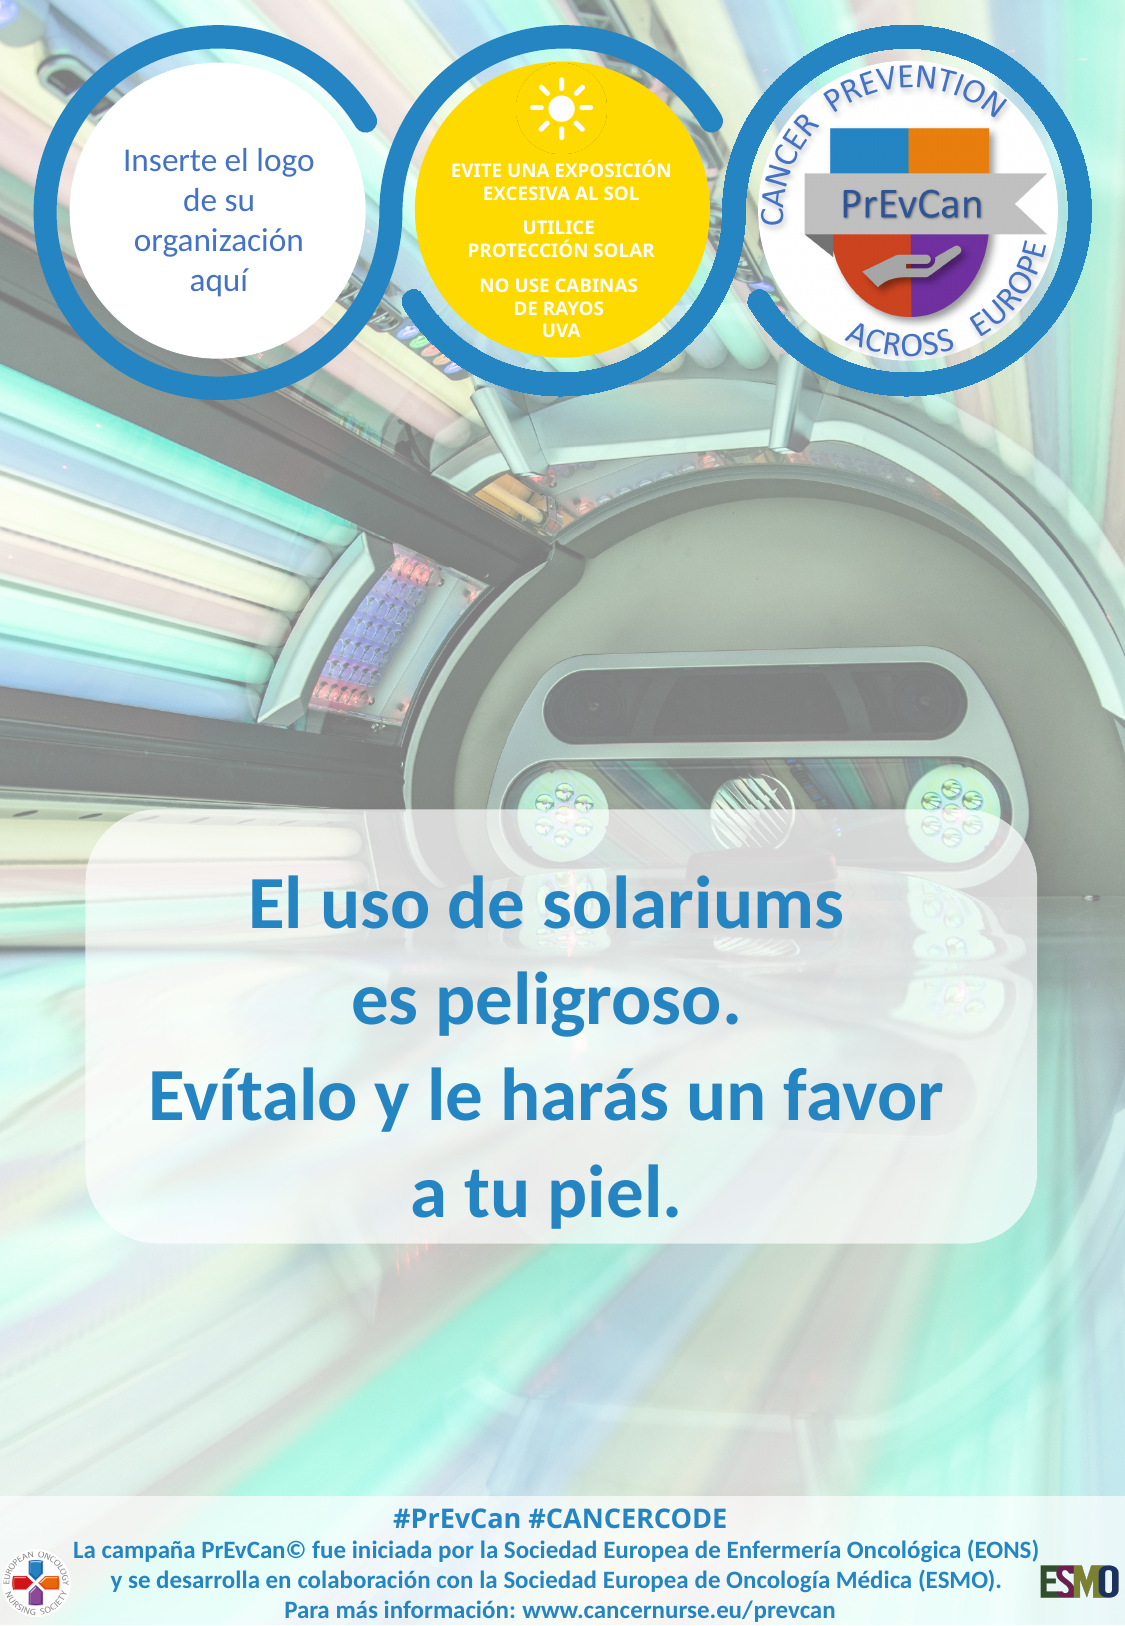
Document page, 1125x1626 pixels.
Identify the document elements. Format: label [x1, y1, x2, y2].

text_box [0, 0, 1125, 1625]
